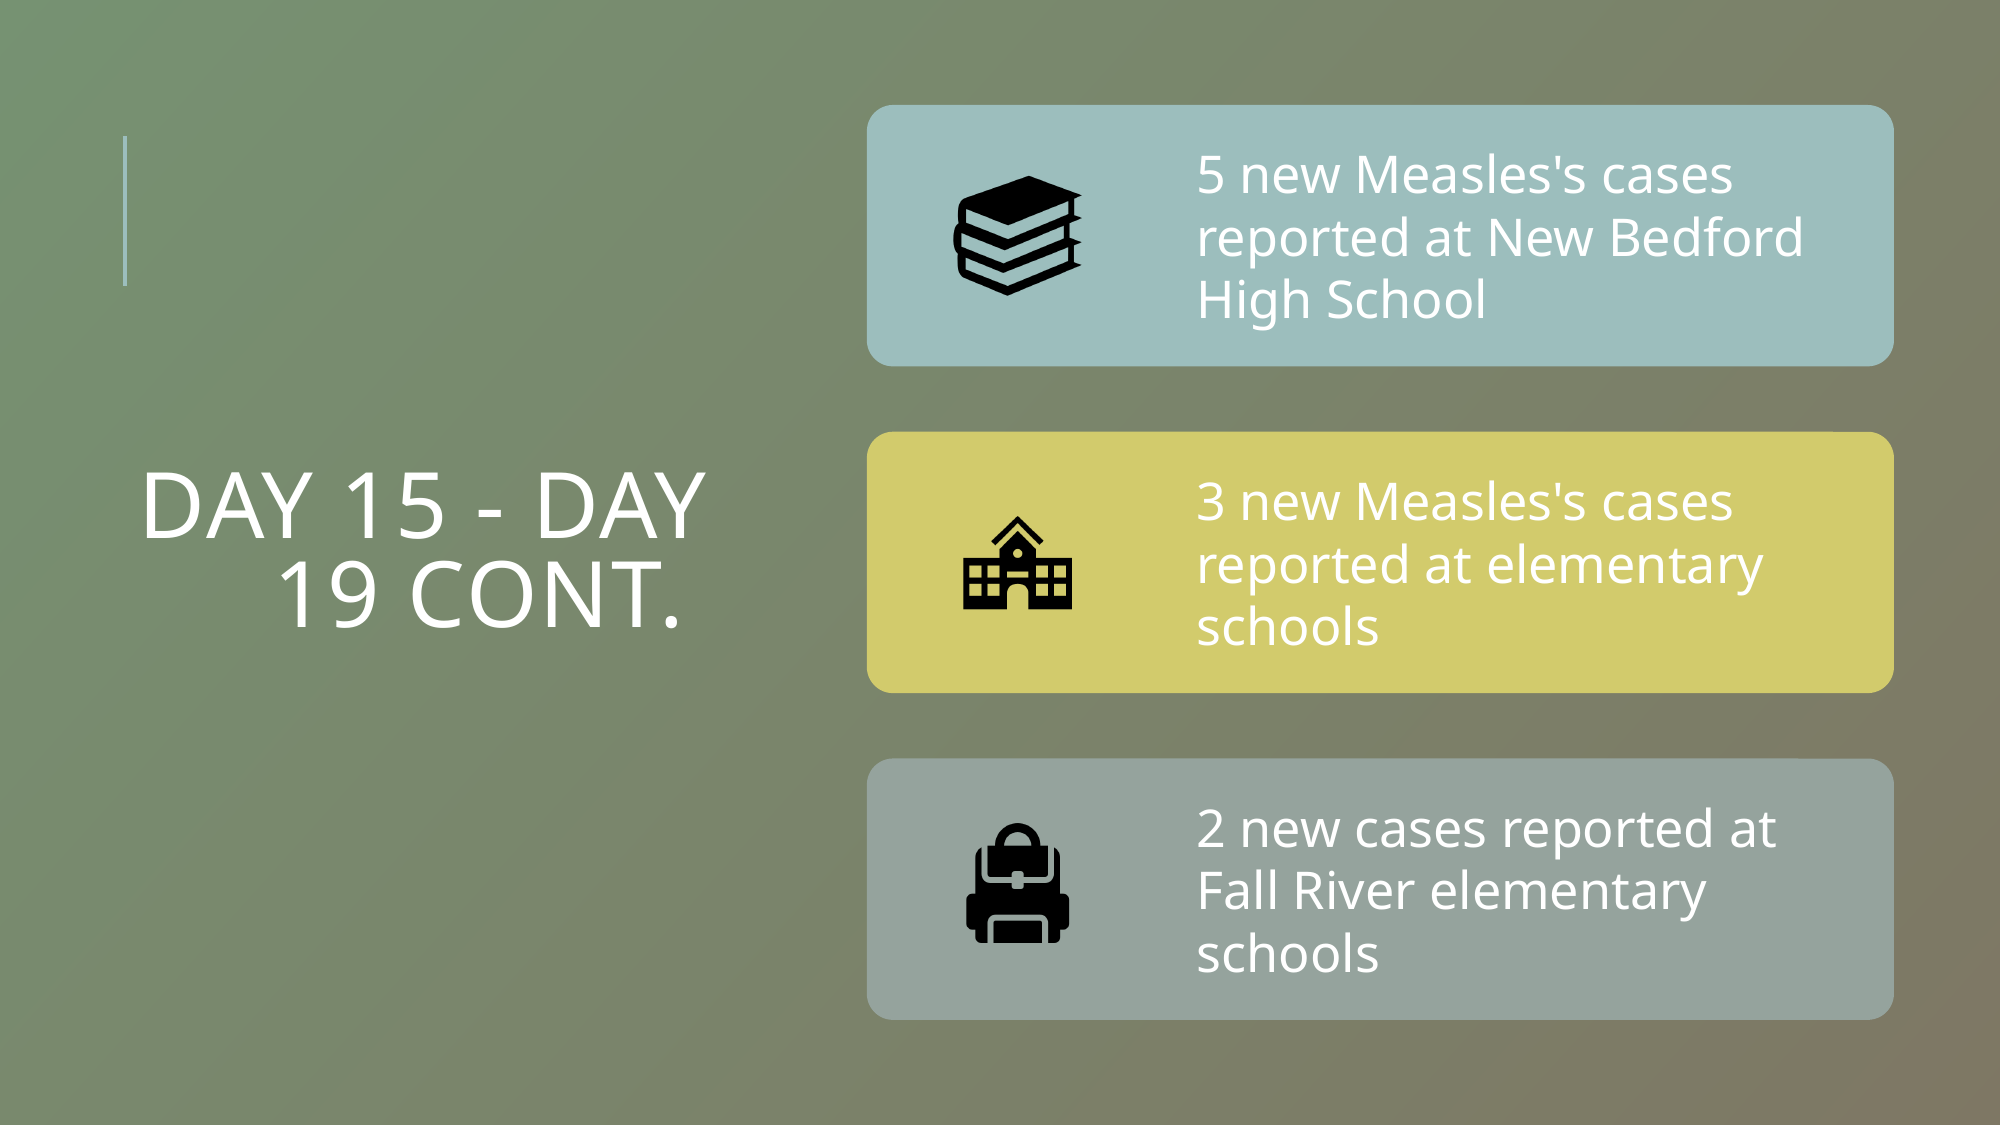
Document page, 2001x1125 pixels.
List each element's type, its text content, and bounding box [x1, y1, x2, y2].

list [866, 104, 1895, 1021]
title Day 15 - Day 19 cont. [111, 338, 725, 775]
